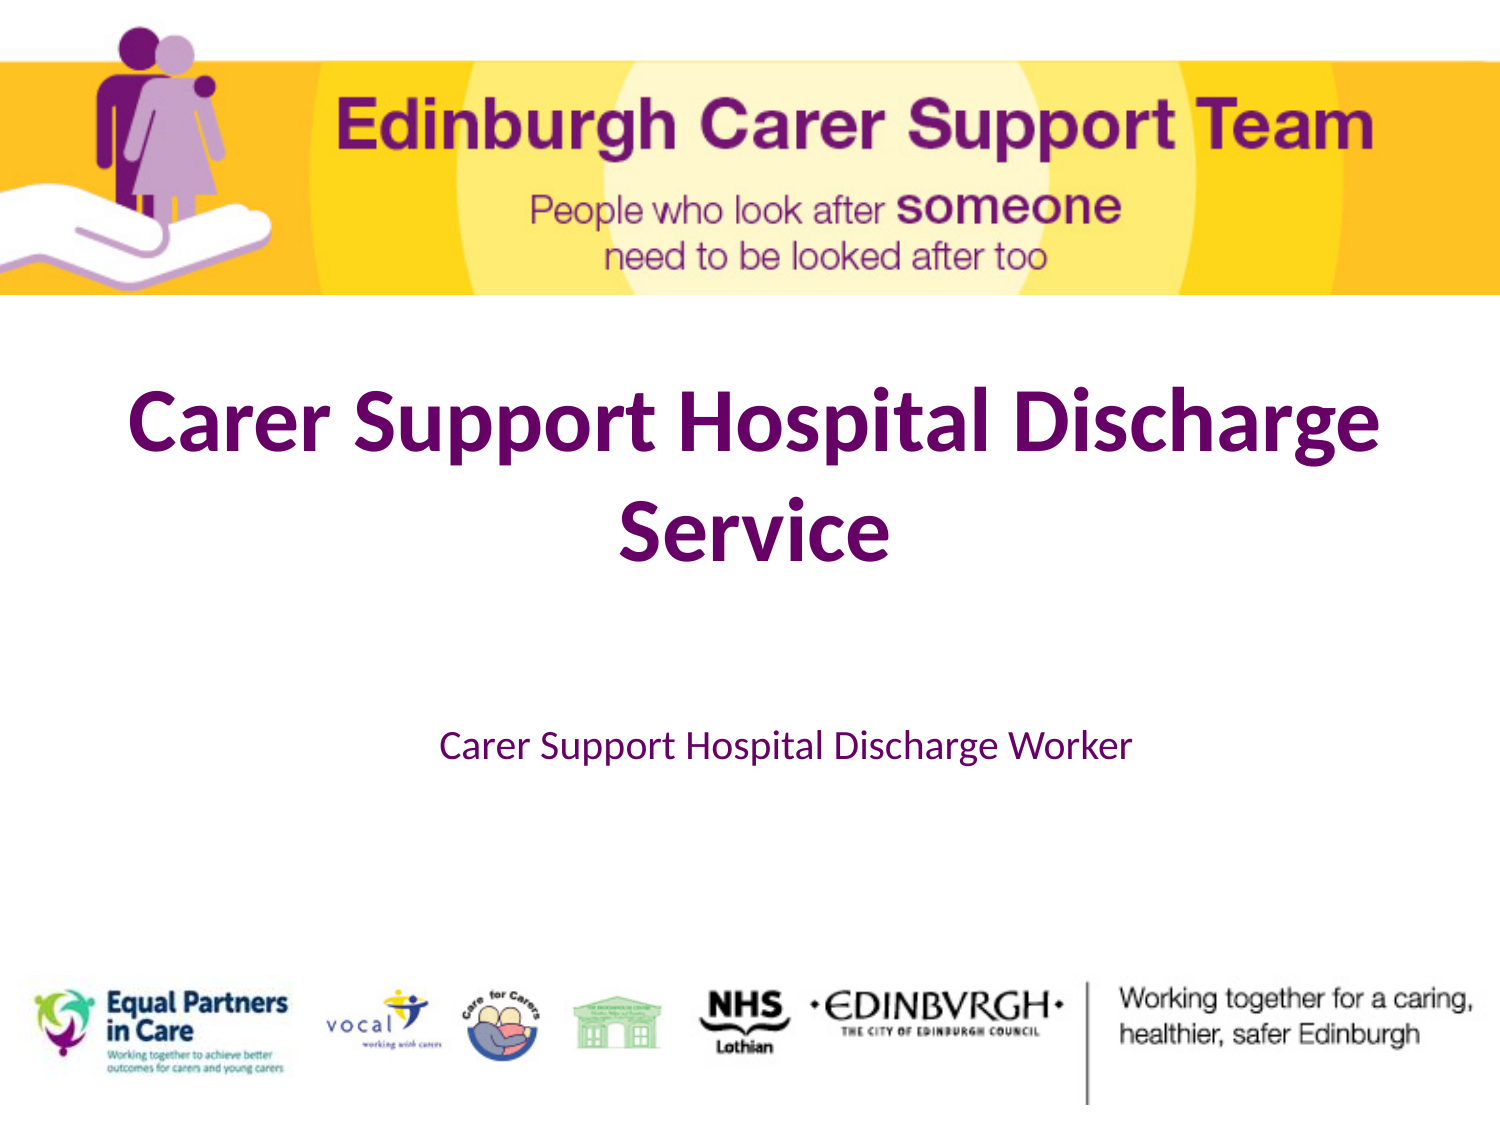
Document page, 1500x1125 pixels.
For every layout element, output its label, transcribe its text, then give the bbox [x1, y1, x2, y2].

picture [0, 18, 1500, 295]
title Carer Support Hospital Discharge Service [53, 349, 1459, 591]
picture [17, 975, 1500, 1105]
subtitle Carer Support Hospital Discharge Worker [395, 621, 1187, 909]
